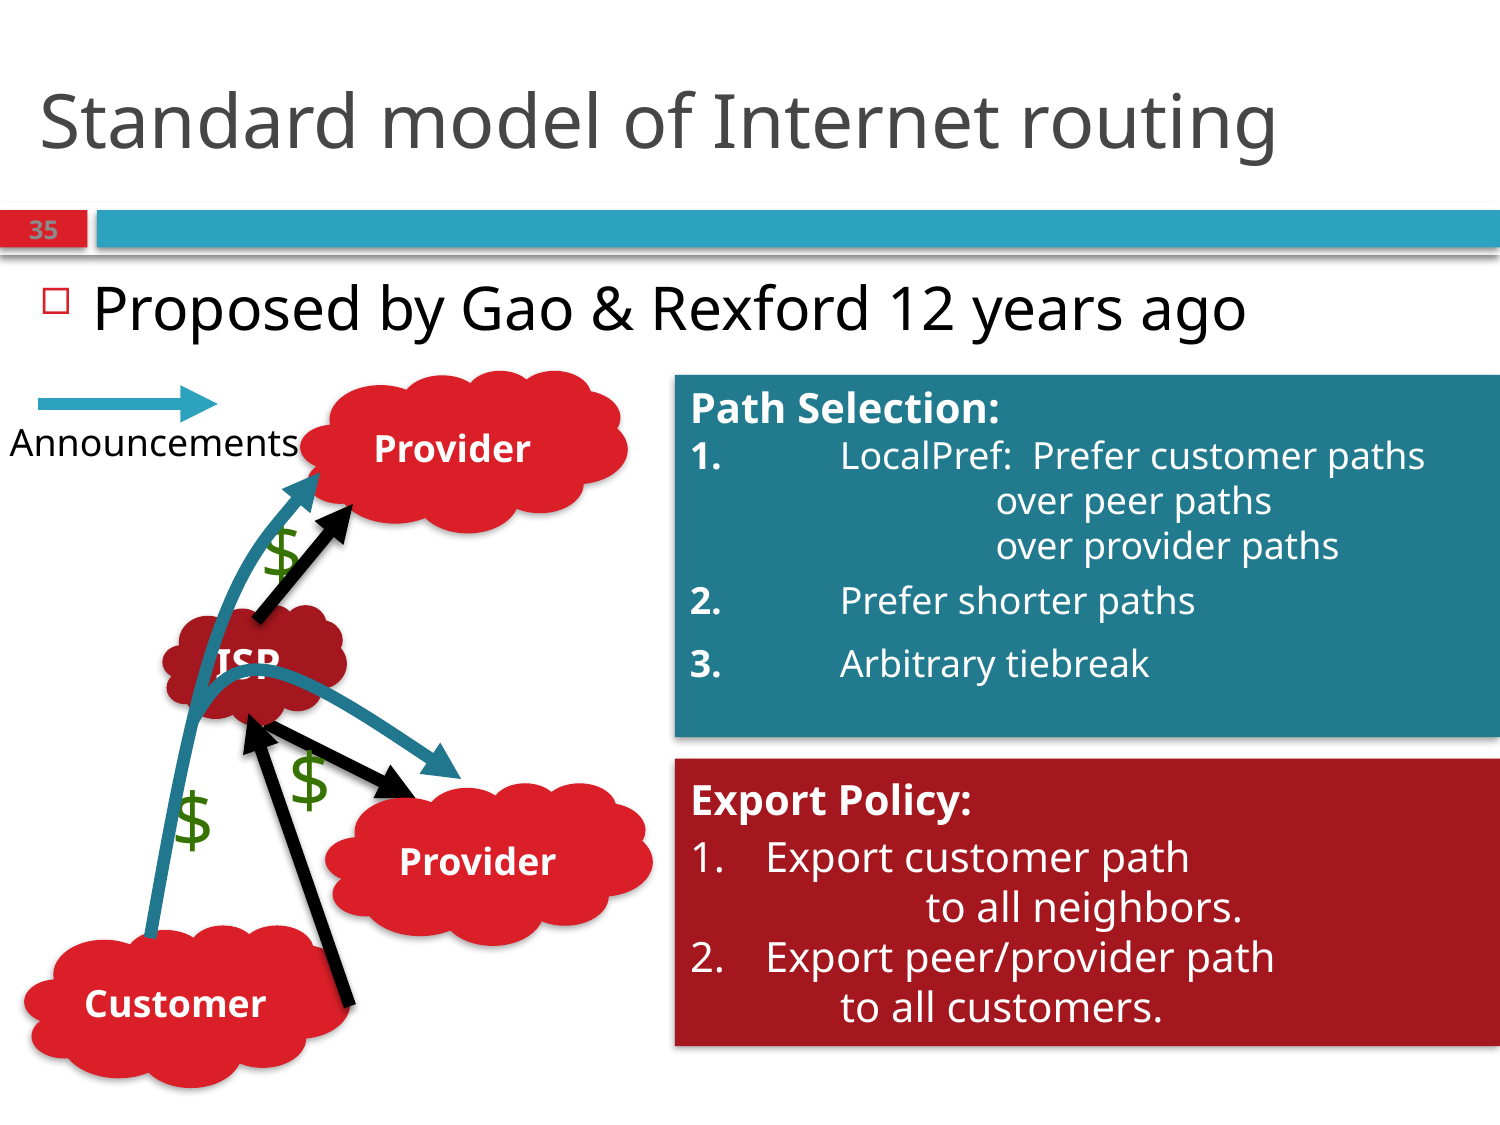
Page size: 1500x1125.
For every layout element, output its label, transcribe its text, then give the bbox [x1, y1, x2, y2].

list Proposed by Gao & Rexford 12 years ago [24, 262, 1475, 1100]
text_box Path Selection: 1. LocalPref: Prefer customer paths over peer paths over provider paths 2. Prefer shorter paths 3. Arbitrary tiebreak [674, 374, 1500, 738]
slide_number 35 [0, 206, 88, 257]
text_box Provider [315, 370, 628, 534]
text_box Announcements [0, 411, 315, 472]
text_box Provider [465, 783, 653, 946]
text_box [149, 472, 462, 939]
text_box Customer [24, 934, 347, 1089]
text_box Export Policy: Export customer path to all neighbors. Export peer/provider path to all customers. [674, 758, 1500, 1047]
title Standard model of Internet routing [24, 37, 1475, 200]
